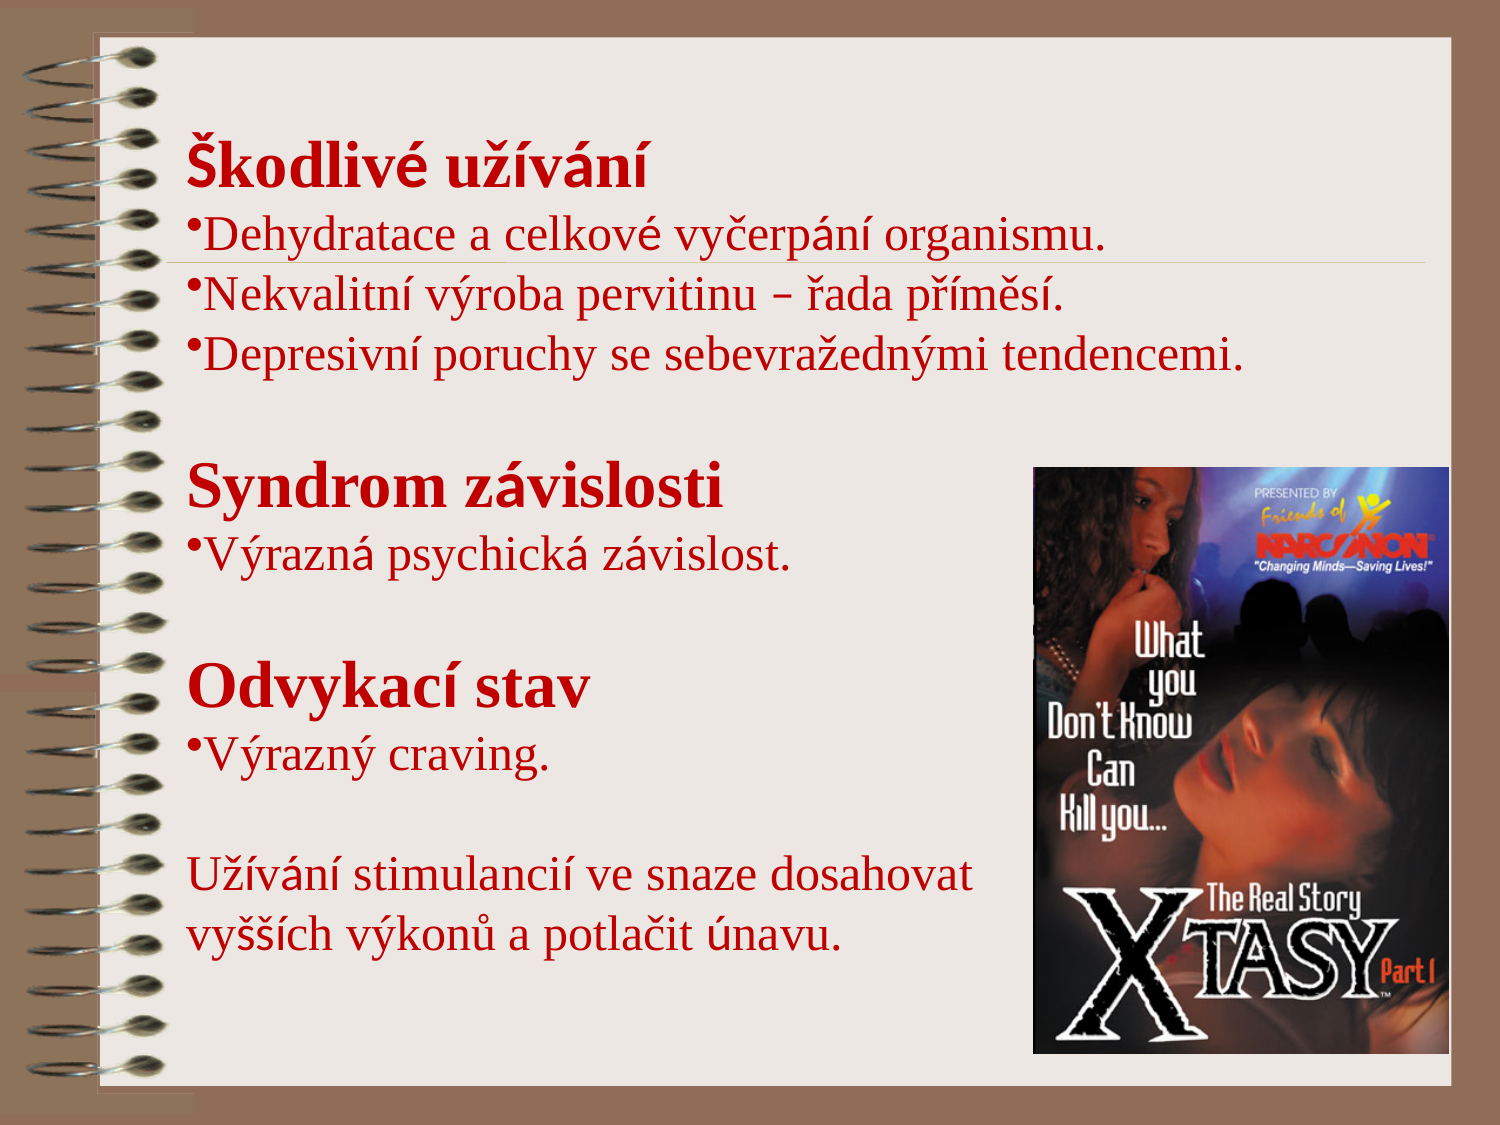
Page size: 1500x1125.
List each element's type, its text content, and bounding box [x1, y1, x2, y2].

picture [1033, 467, 1449, 1055]
text_box Škodlivé užívání Dehydratace a celkové vyčerpání organismu. Nekvalitní výroba pervitinu – řada příměsí. Depresivní poruchy se sebevražednými tendencemi. Syndrom závislosti Výrazná psychická závislost. Odvykací stav Výrazný craving. Užívání stimulancií ve snaze dosahovat vyšších výkonů a potlačit únavu. [171, 113, 1435, 969]
picture [0, 692, 194, 1115]
picture [0, 8, 194, 674]
